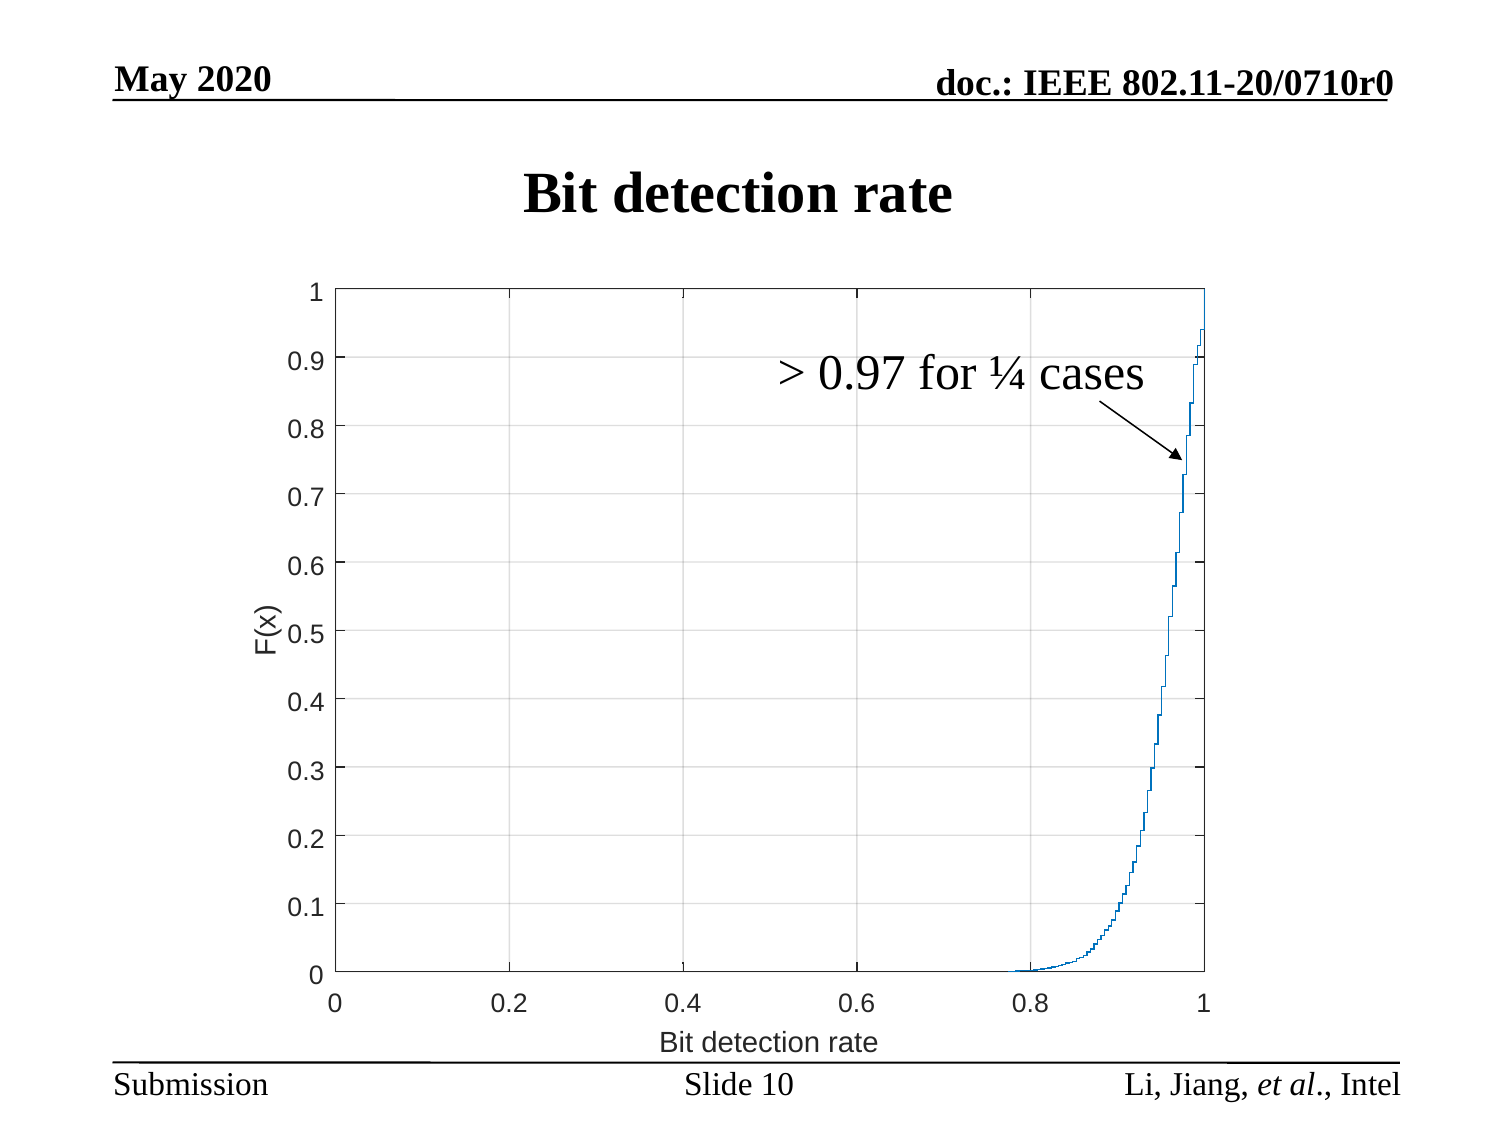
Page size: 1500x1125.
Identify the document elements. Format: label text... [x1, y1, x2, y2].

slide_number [114, 54, 423, 100]
picture [189, 226, 1311, 1063]
footer Li, Jiang, et al., Intel [1033, 1061, 1402, 1123]
slide_number Slide 10 [678, 1071, 800, 1123]
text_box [1099, 400, 1183, 461]
title Bit detection rate [65, 101, 1412, 277]
